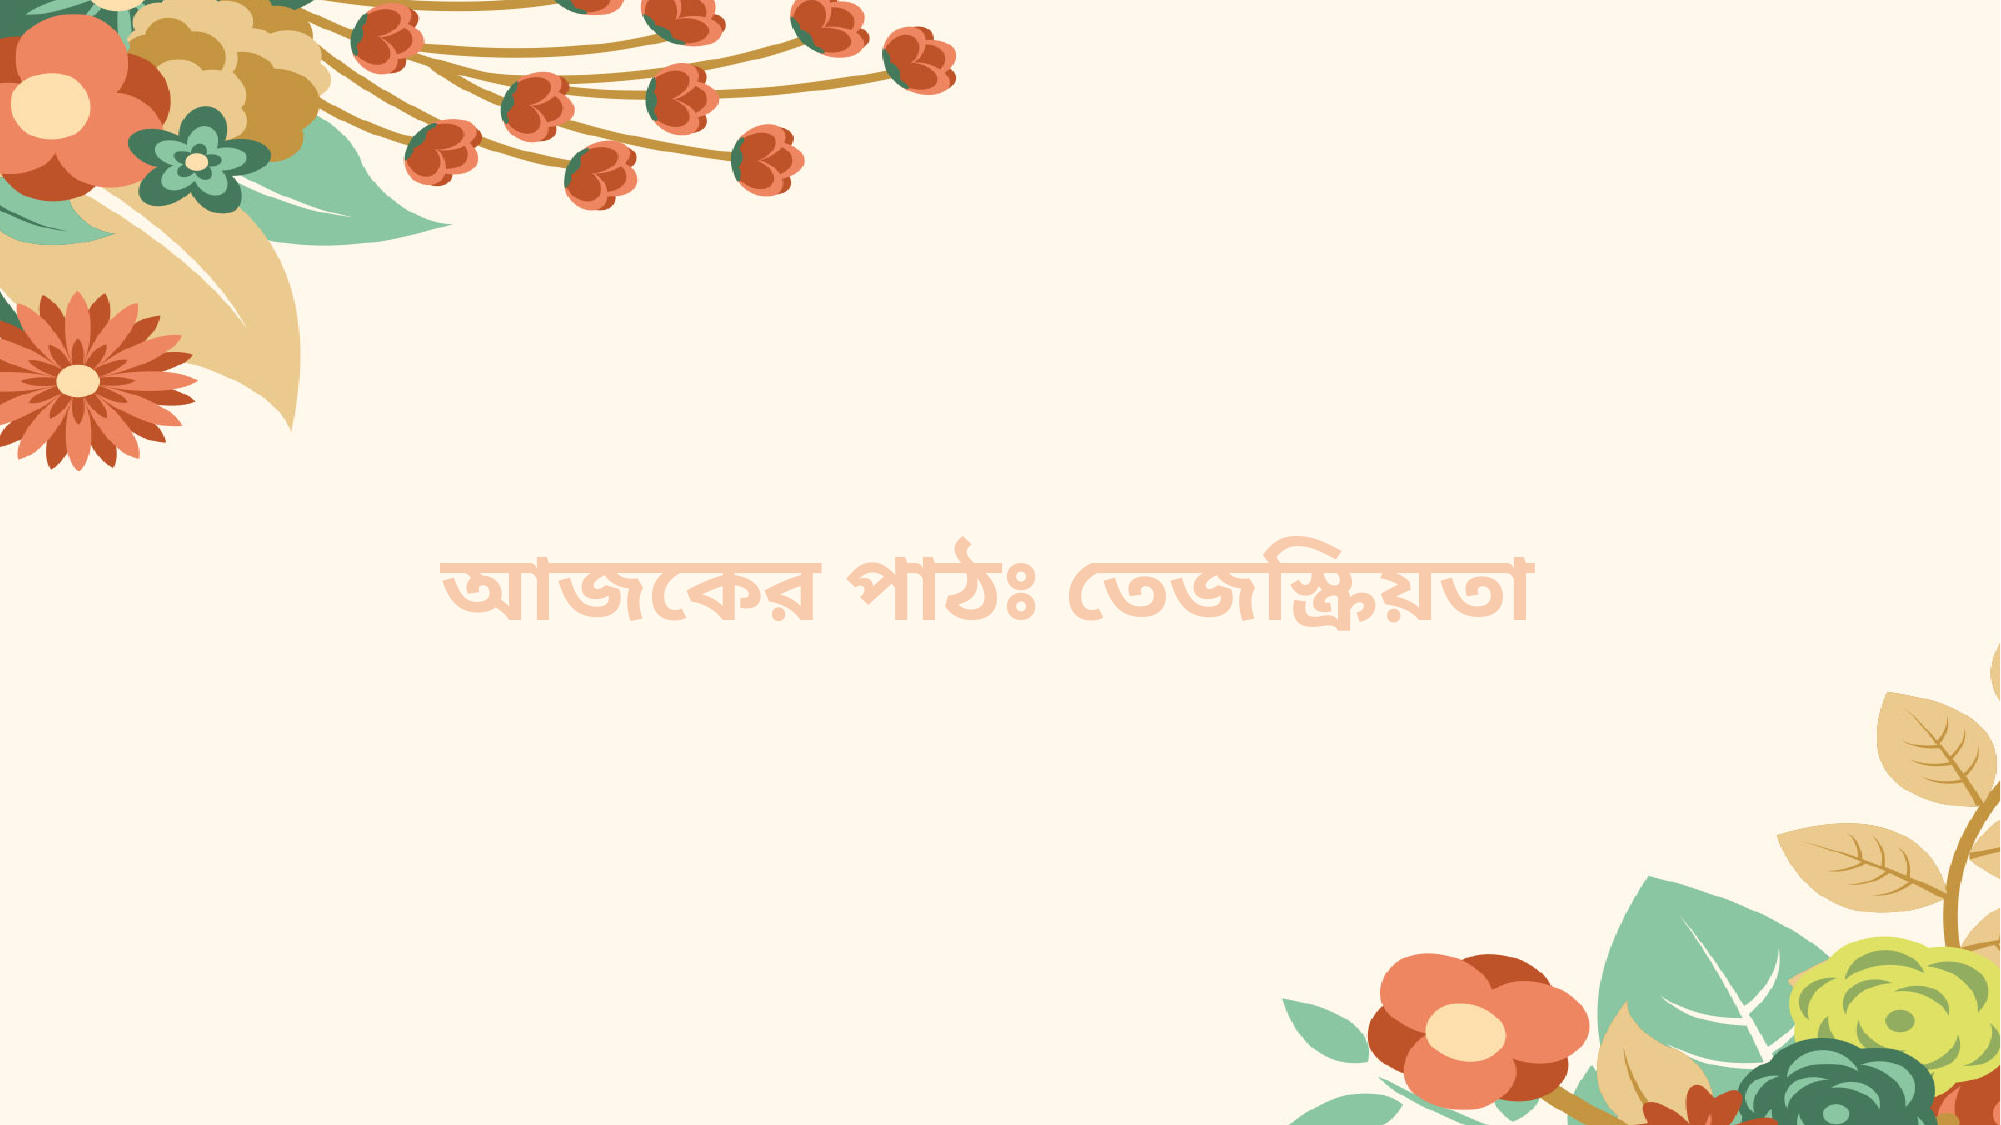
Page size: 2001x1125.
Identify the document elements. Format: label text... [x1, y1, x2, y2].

title আজকের পাঠঃ তেজস্ক্রিয়তা [137, 481, 1863, 700]
picture [0, 0, 2001, 1125]
